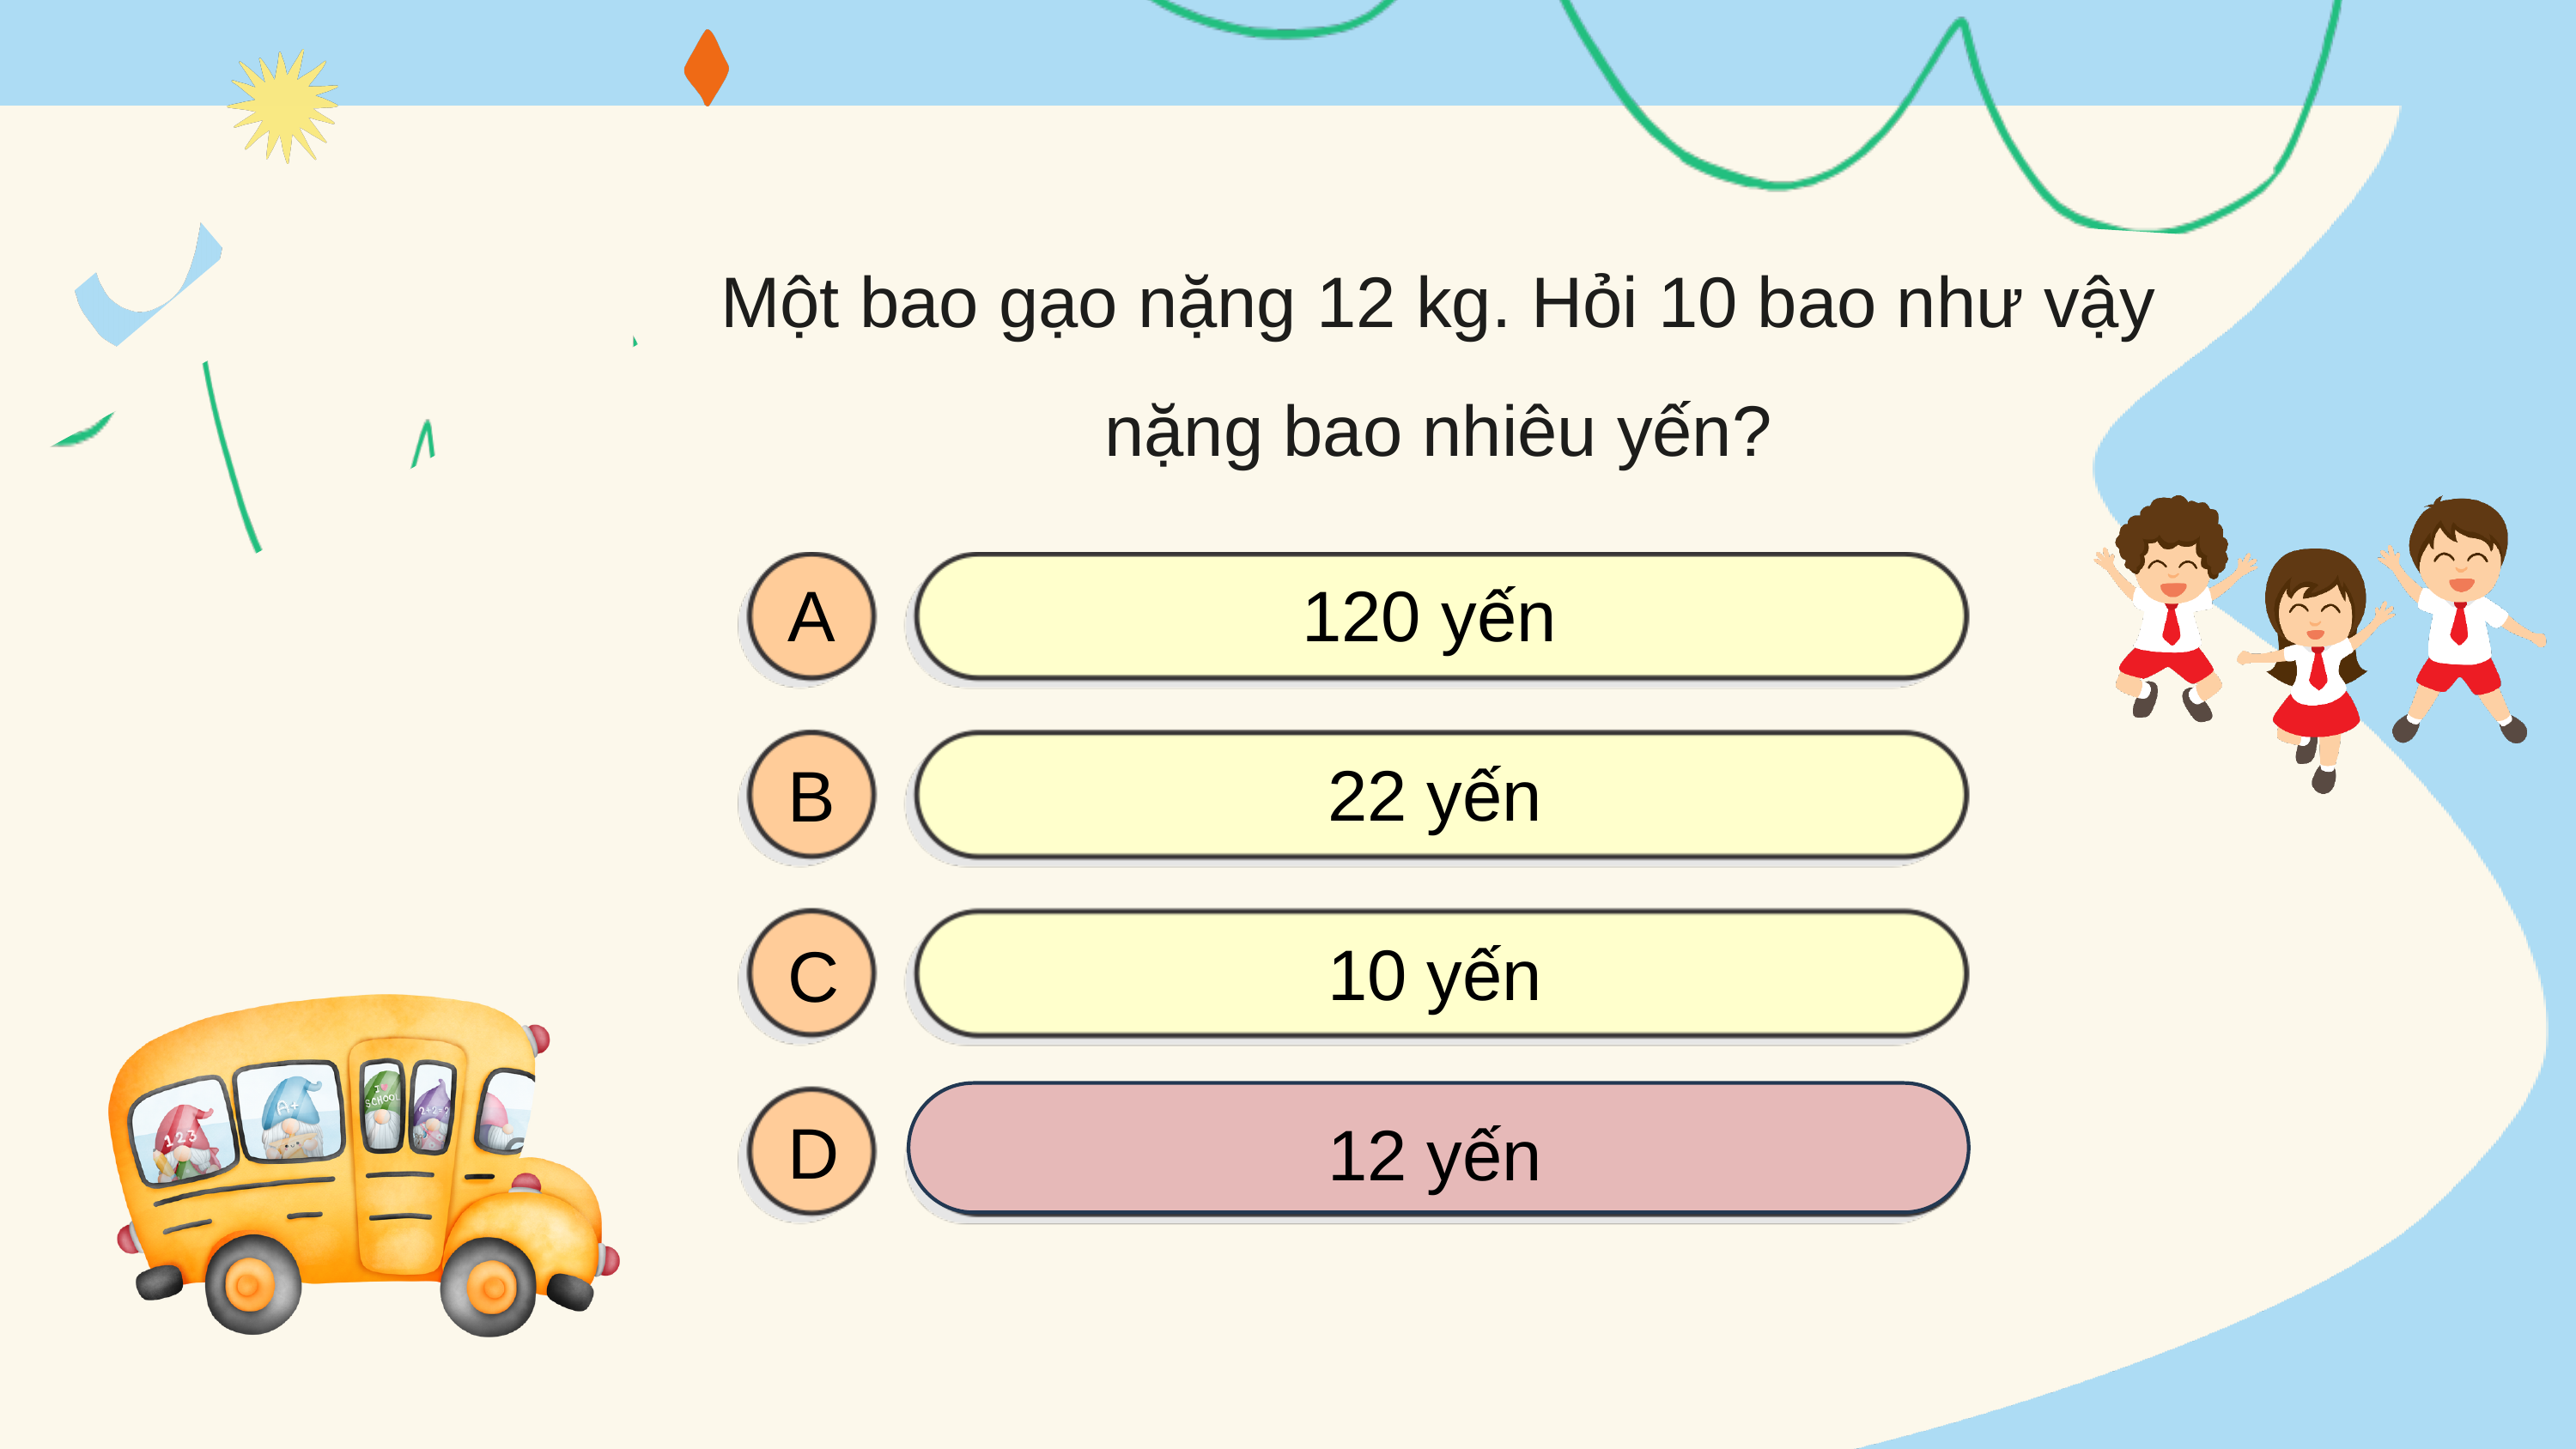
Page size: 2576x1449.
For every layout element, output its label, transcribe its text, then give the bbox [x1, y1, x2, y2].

text_box [0, 106, 2576, 1449]
text_box [227, 49, 338, 164]
text_box [62, 199, 228, 355]
text_box Một bao gạo nặng 12 kg. Hỏi 10 bao như vậy nặng bao nhiêu yến? [641, 213, 2235, 471]
text_box [0, 175, 638, 690]
text_box [683, 29, 729, 106]
picture [737, 552, 1971, 1238]
text_box [1016, 0, 2342, 244]
picture [2093, 488, 2547, 797]
picture [108, 993, 620, 1337]
